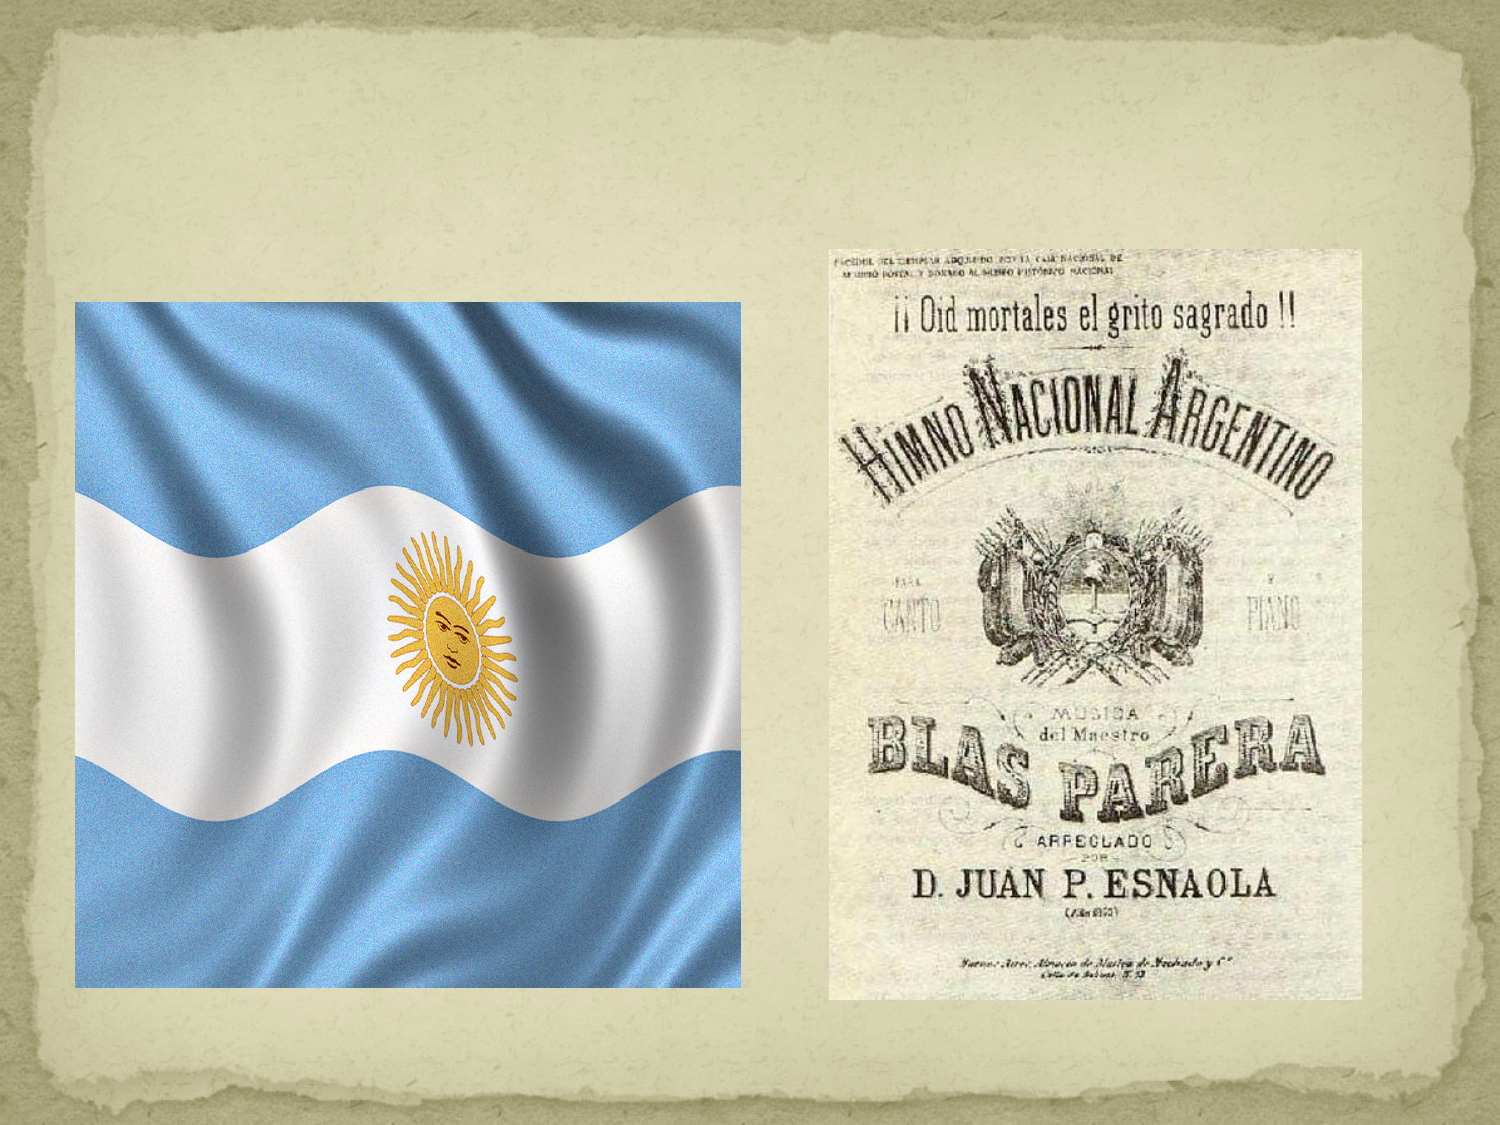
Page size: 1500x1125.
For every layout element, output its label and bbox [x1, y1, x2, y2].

list [77, 305, 740, 987]
list [832, 252, 1361, 999]
